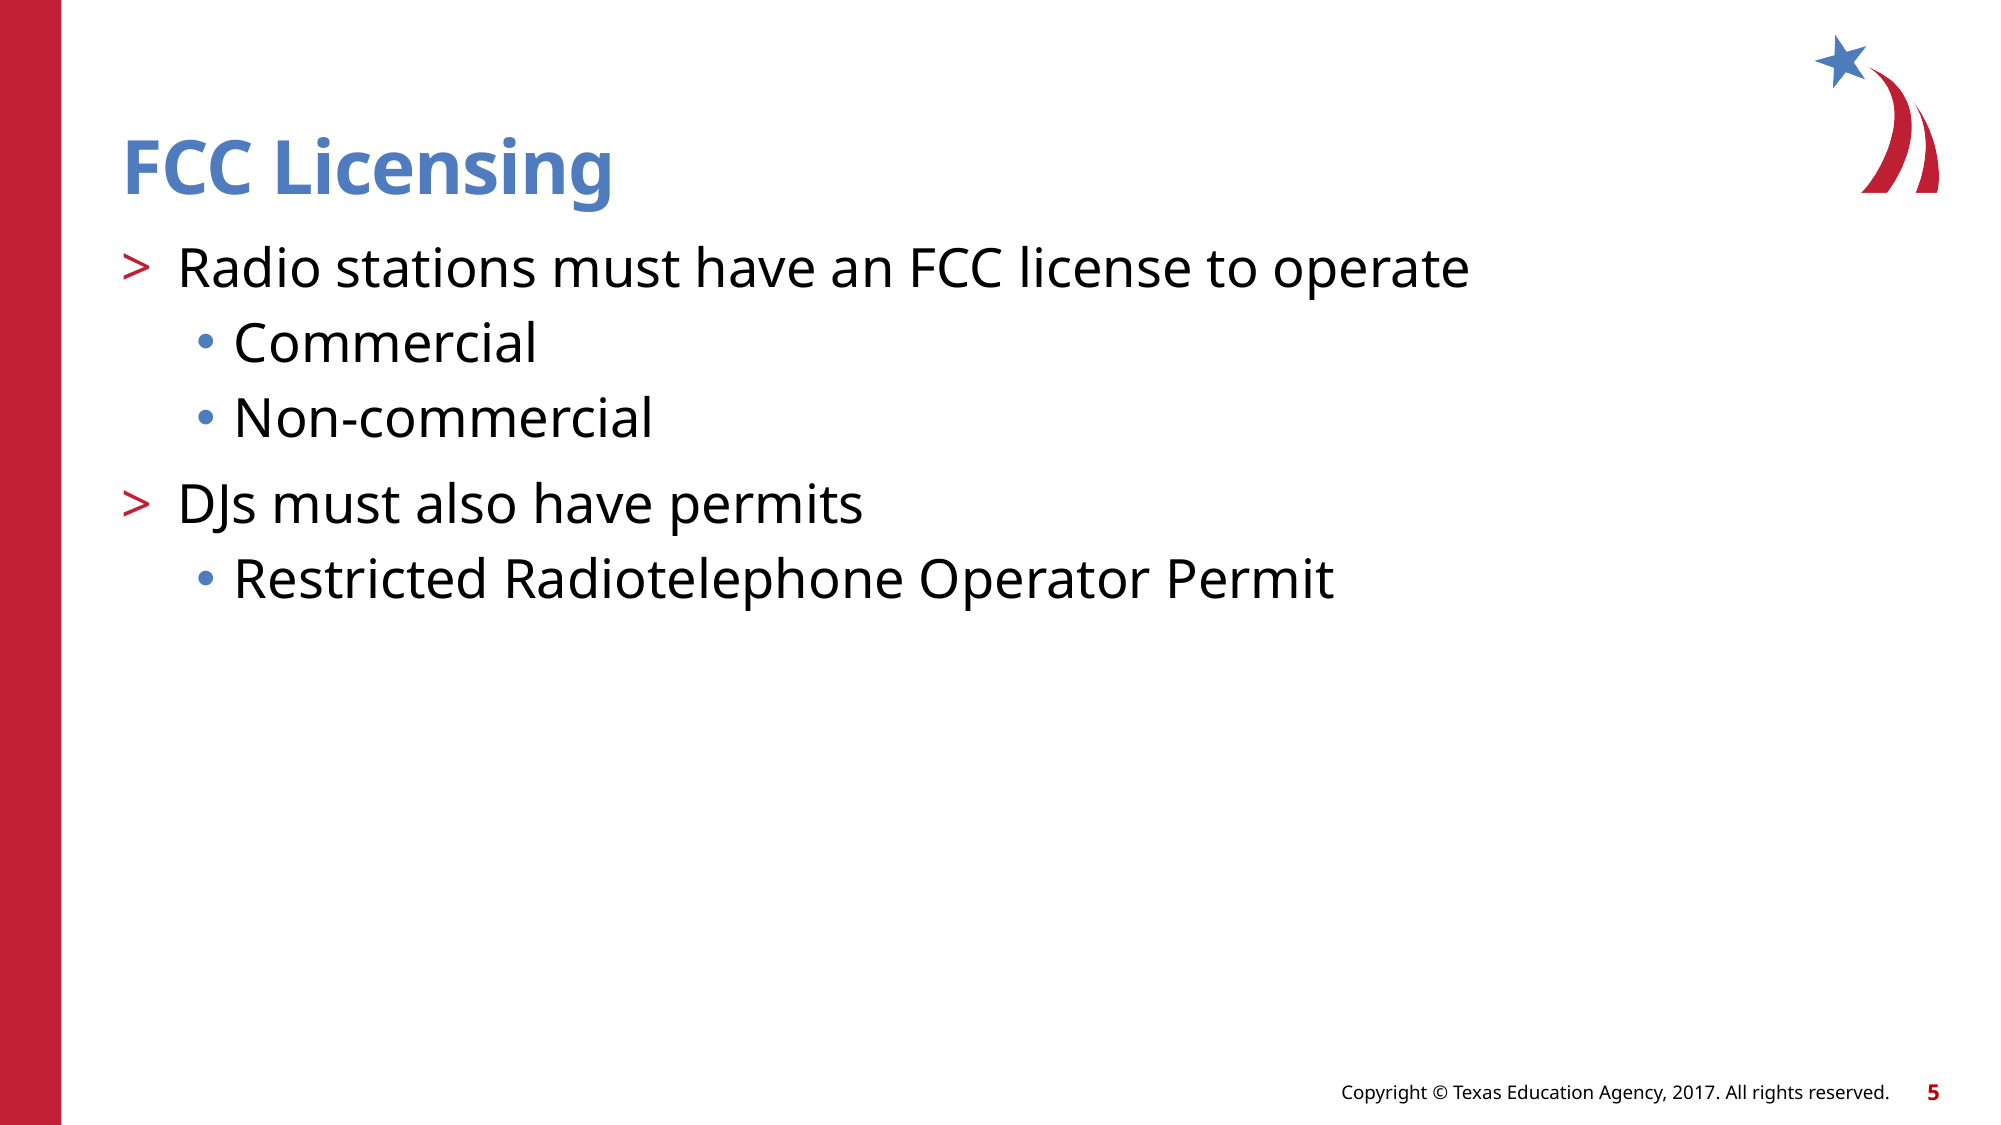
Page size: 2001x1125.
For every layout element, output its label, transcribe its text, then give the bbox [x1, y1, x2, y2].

list Radio stations must have an FCC license to operate Commercial Non-commercial DJs must also have permits Restricted Radiotelephone Operator Permit [121, 233, 1936, 1010]
title FCC Licensing [121, 66, 1772, 211]
picture [1814, 34, 1939, 193]
